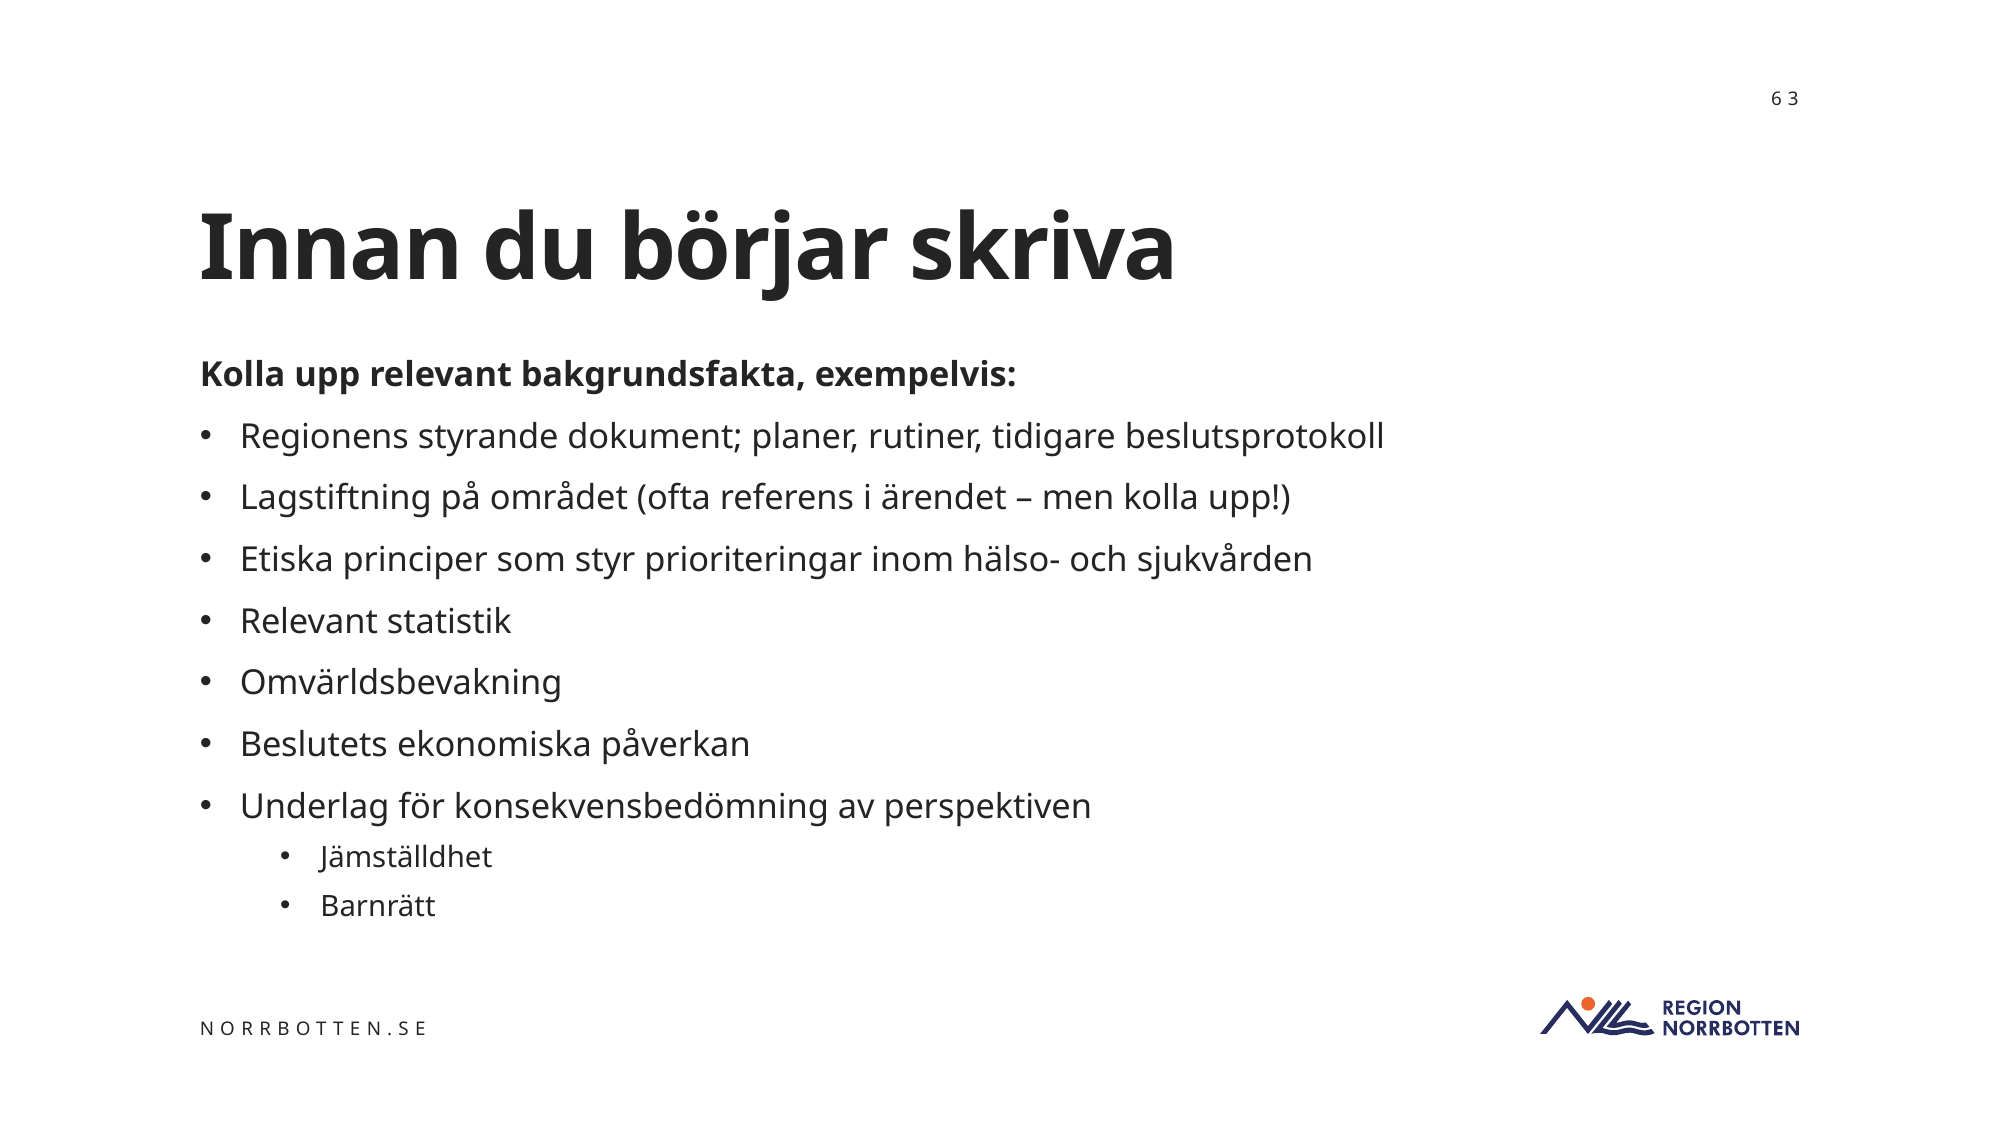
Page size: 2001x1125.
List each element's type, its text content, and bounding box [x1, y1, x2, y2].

slide_number 63 [1346, 0, 1799, 199]
list Kolla upp relevant bakgrundsfakta, exempelvis: Regionens styrande dokument; planer, rutiner, tidigare beslutsprotokoll Lagstiftning på området (ofta referens i ärendet – men kolla upp!) Etiska principer som styr prioriteringar inom hälso- och sjukvården Relevant statistik Omvärldsbevakning Beslutets ekonomiska påverkan Underlag för konsekvensbedömning av perspektiven Jämställdhet Barnrätt [199, 344, 1799, 925]
title Innan du börjar skriva [199, 200, 1800, 344]
